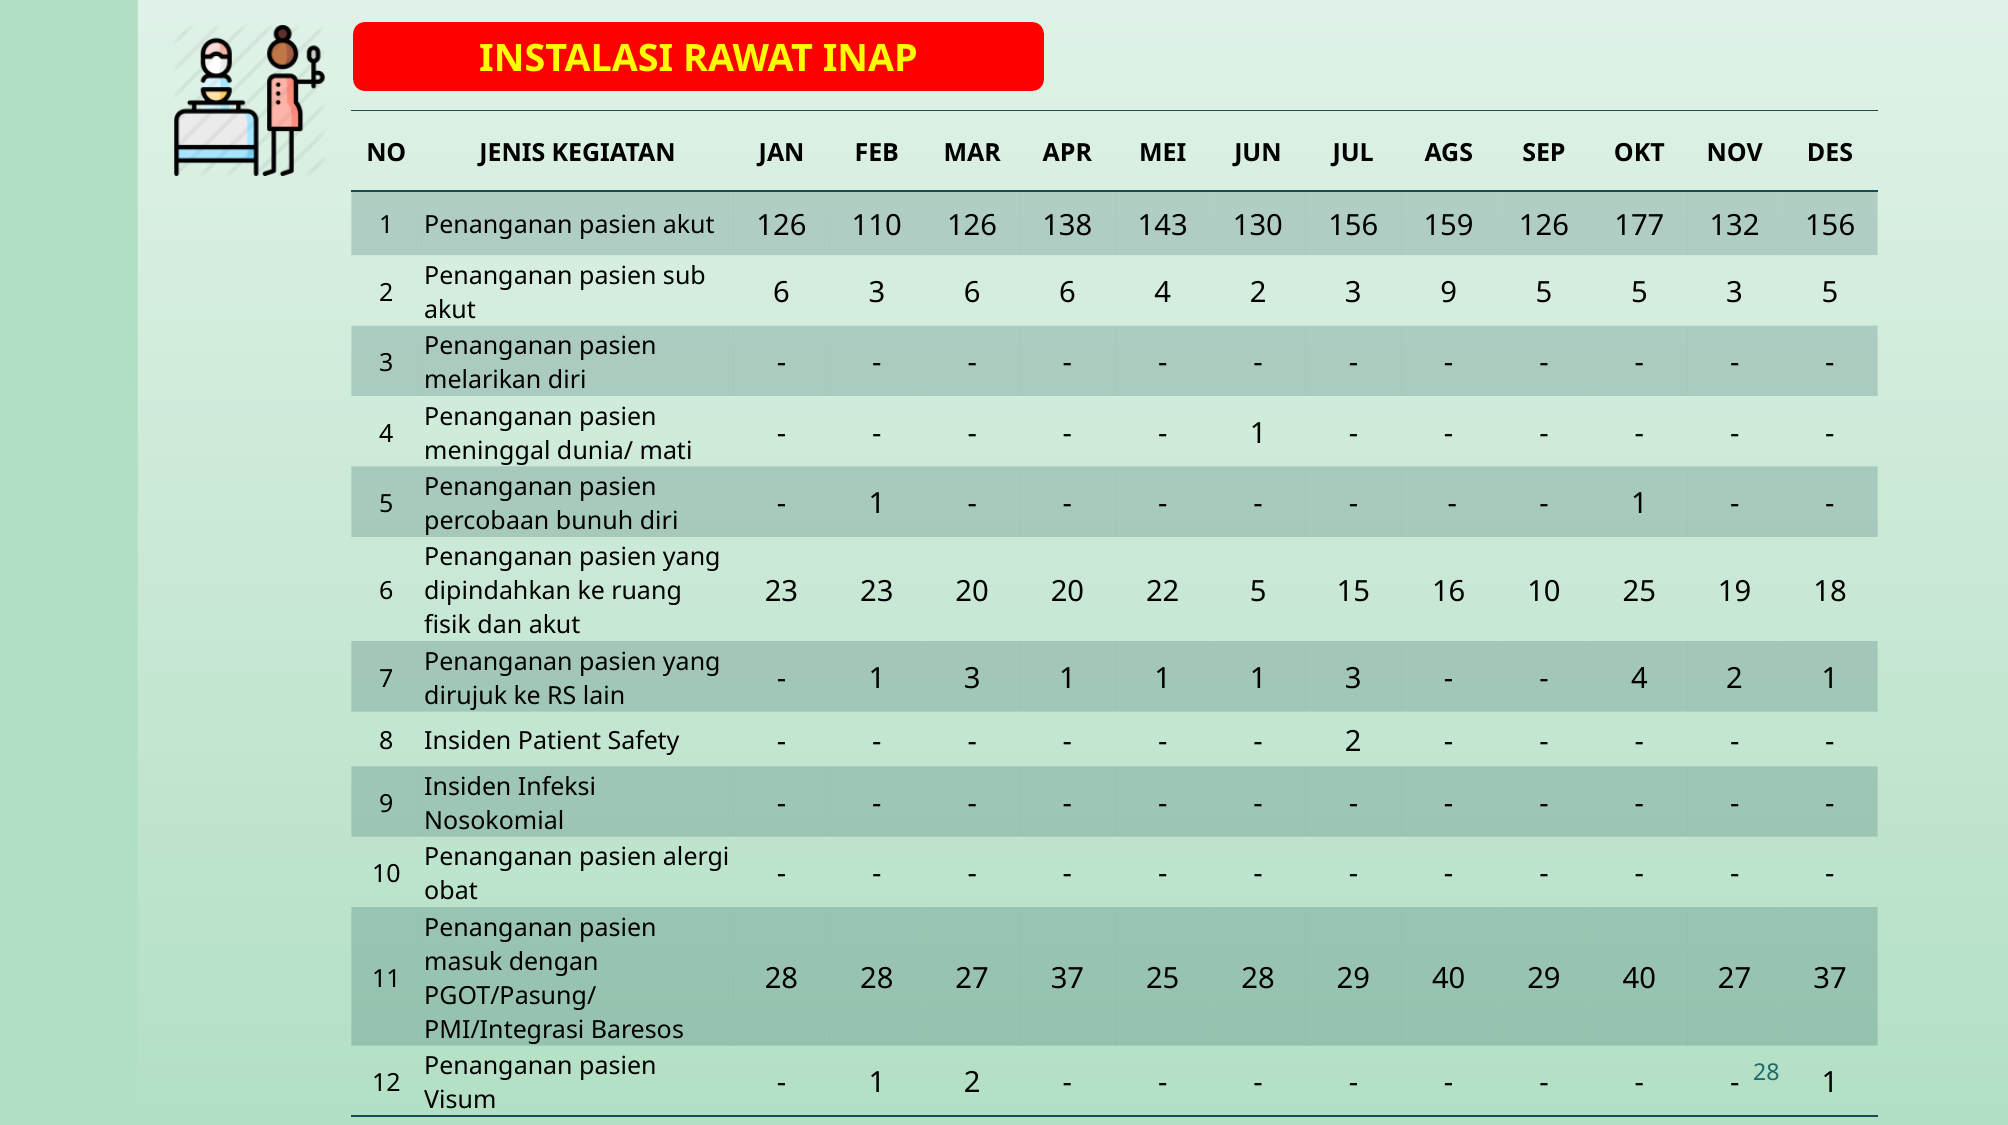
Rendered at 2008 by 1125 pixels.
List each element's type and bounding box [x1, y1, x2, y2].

picture [174, 25, 325, 176]
text_box [352, 21, 1045, 92]
table_cell [351, 192, 1878, 1115]
table_header [351, 111, 1878, 190]
